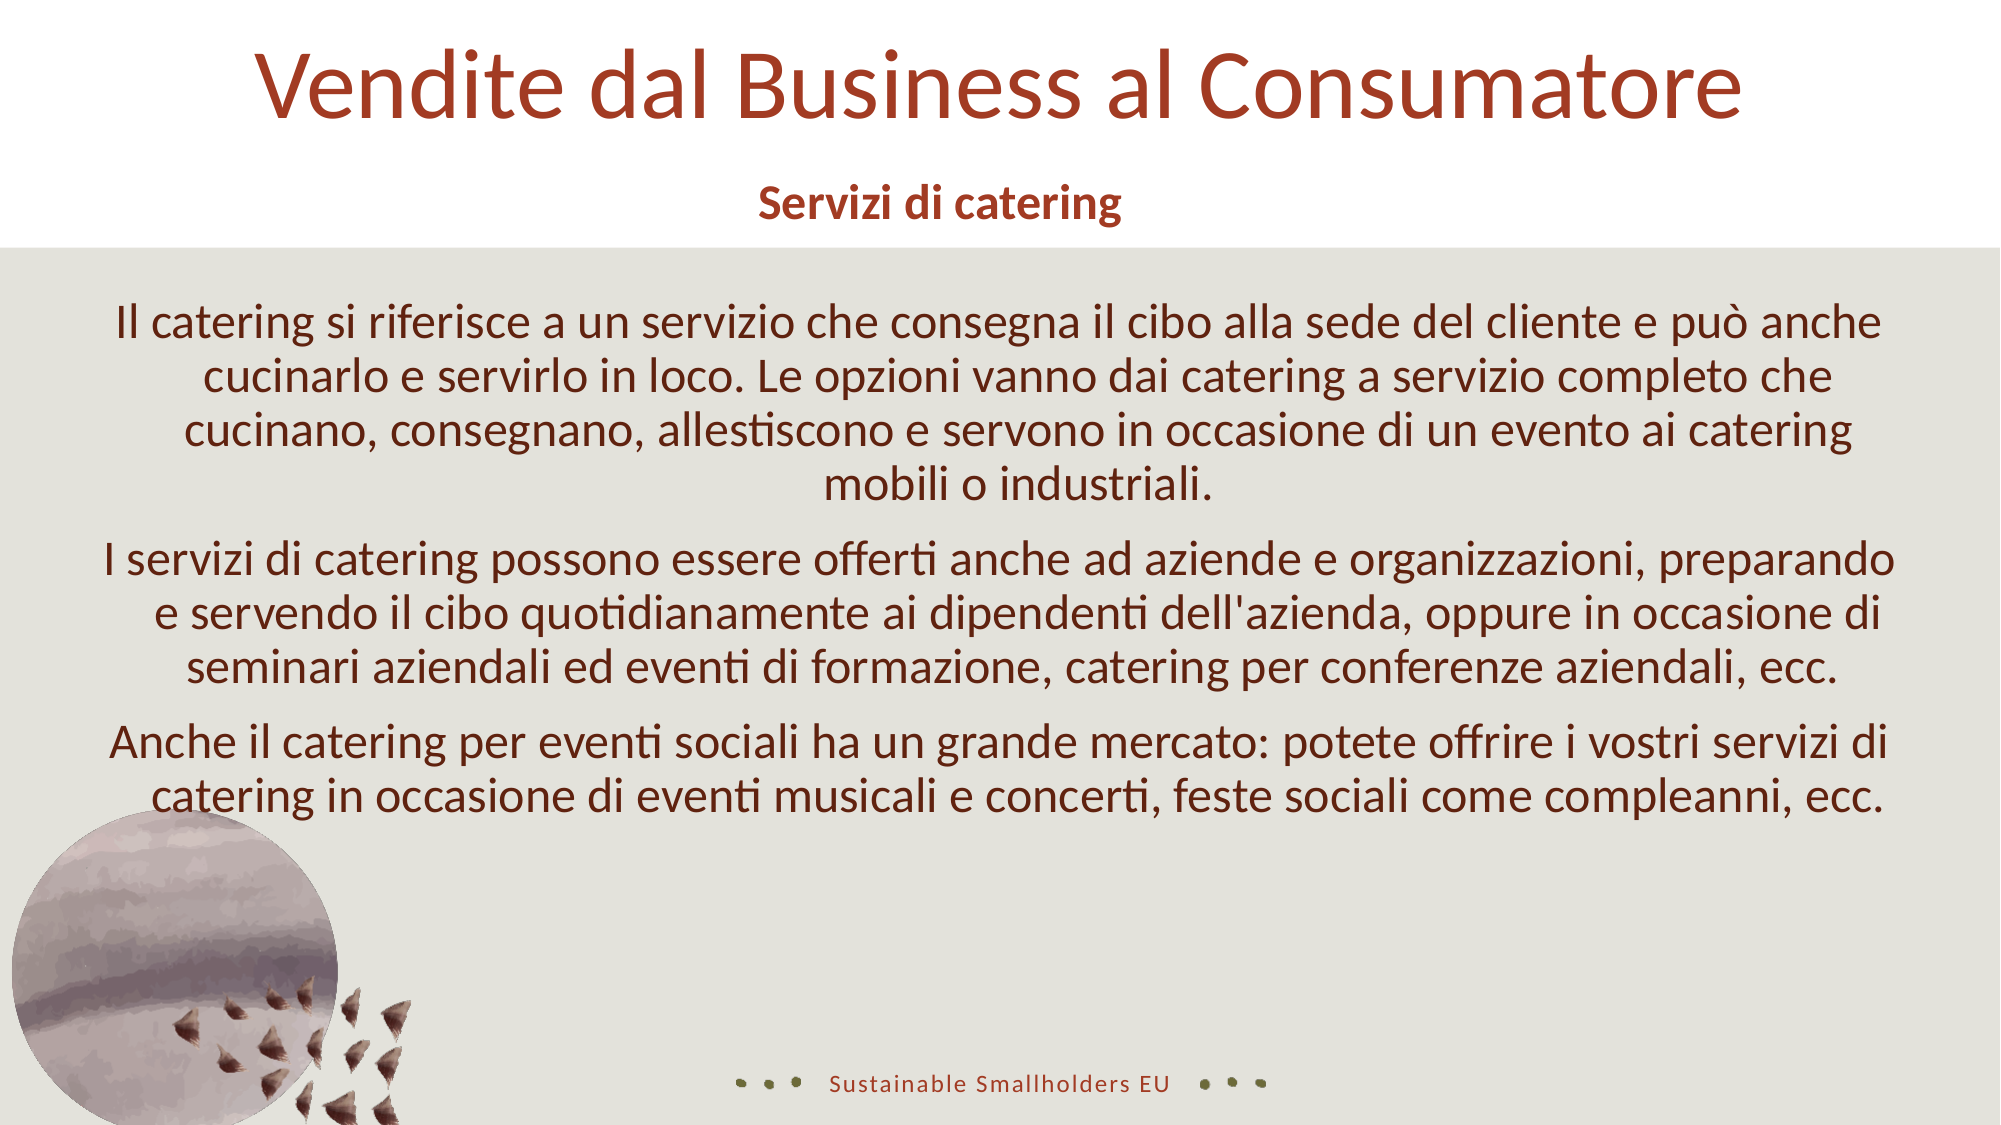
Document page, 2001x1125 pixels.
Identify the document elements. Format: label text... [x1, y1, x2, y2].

text_box Servizi di catering [743, 162, 1887, 237]
picture [732, 1046, 805, 1120]
list Vendite dal Business al Consumatore [0, 24, 2000, 120]
picture [1, 735, 475, 1125]
picture [1196, 1047, 1270, 1120]
list Il catering si riferisce a un servizio che consegna il cibo alla sede del cliente e può anche cucinarlo e servirlo in loco. Le opzioni vanno dai catering a servizio completo che cucinano, consegnano, allestiscono e servono in occasione di un evento ai catering mobili o industriali. I servizi di catering possono essere offerti anche ad aziende e organizzazioni, preparando e servendo il cibo quotidianamente ai dipendenti dell'azienda, oppure in occasione di seminari aziendali ed eventi di formazione, catering per conferenze aziendali, ecc. Anche il catering per eventi sociali ha un grande mercato: potete offrire i vostri servizi di catering in occasione di eventi musicali e concerti, feste sociali come compleanni, ecc. [73, 288, 1927, 921]
